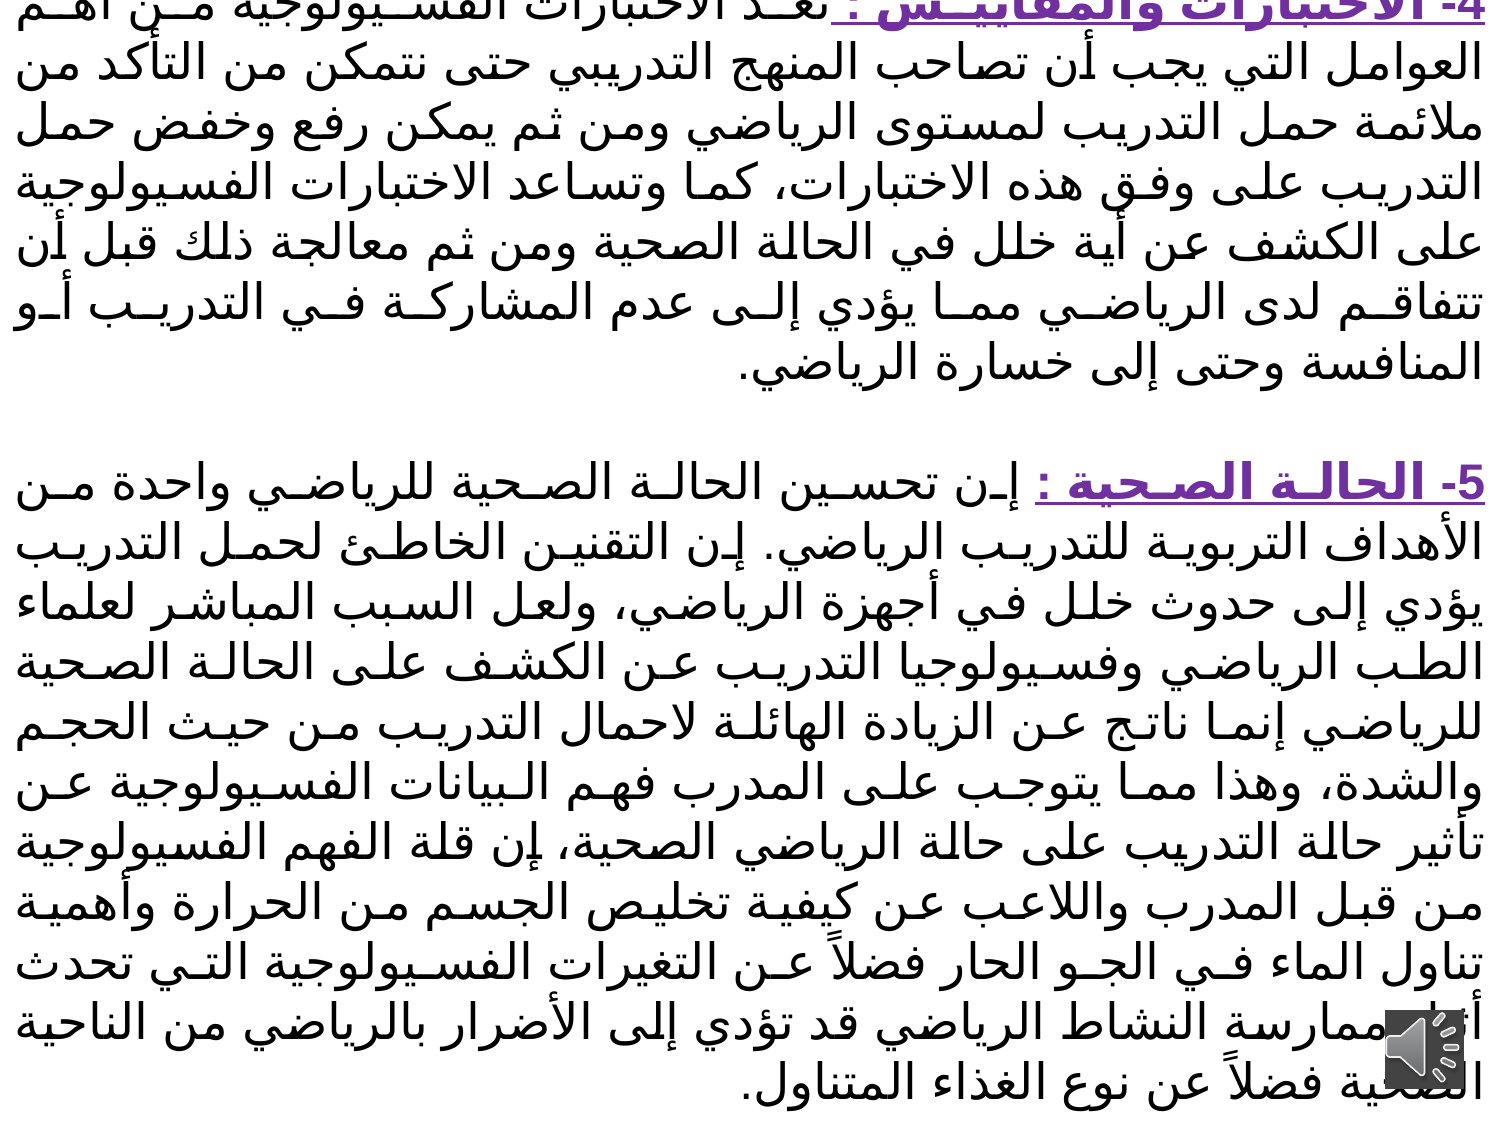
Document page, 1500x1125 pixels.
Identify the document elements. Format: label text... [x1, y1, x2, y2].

picture [1384, 1009, 1465, 1090]
text_box 4- الاختبارات والمقاييس : تعد الاختبارات الفسيولوجية من أهم العوامل التي يجب أن تصاحب المنهج التدريبي حتى نتمكن من التأكد من ملائمة حمل التدريب لمستوى الرياضي ومن ثم يمكن رفع وخفض حمل التدريب على وفق هذه الاختبارات، كما وتساعد الاختبارات الفسيولوجية على الكشف عن أية خلل في الحالة الصحية ومن ثم معالجة ذلك قبل أن تتفاقم لدى الرياضي مما يؤدي إلى عدم المشاركة في التدريب أو المنافسة وحتى إلى خسارة الرياضي. 5- الحالة الصحية : إن تحسين الحالة الصحية للرياضي واحدة من الأهداف التربوية للتدريب الرياضي. إن التقنين الخاطئ لحمل التدريب يؤدي إلى حدوث خلل في أجهزة الرياضي، ولعل السبب المباشر لعلماء الطب الرياضي وفسيولوجيا التدريب عن الكشف على الحالة الصحية للرياضي إنما ناتج عن الزيادة الهائلة لاحمال التدريب من حيث الحجم والشدة، وهذا مما يتوجب على المدرب فهم البيانات الفسيولوجية عن تأثير حالة التدريب على حالة الرياضي الصحية، إن قلة الفهم الفسيولوجية من قبل المدرب واللاعب عن كيفية تخليص الجسم من الحرارة وأهمية تناول الماء في الجو الحار فضلاً عن التغيرات الفسيولوجية التي تحدث أثناء ممارسة النشاط الرياضي قد تؤدي إلى الأضرار بالرياضي من الناحية الصحية فضلاً عن نوع الغذاء المتناول. [0, 0, 1500, 1117]
